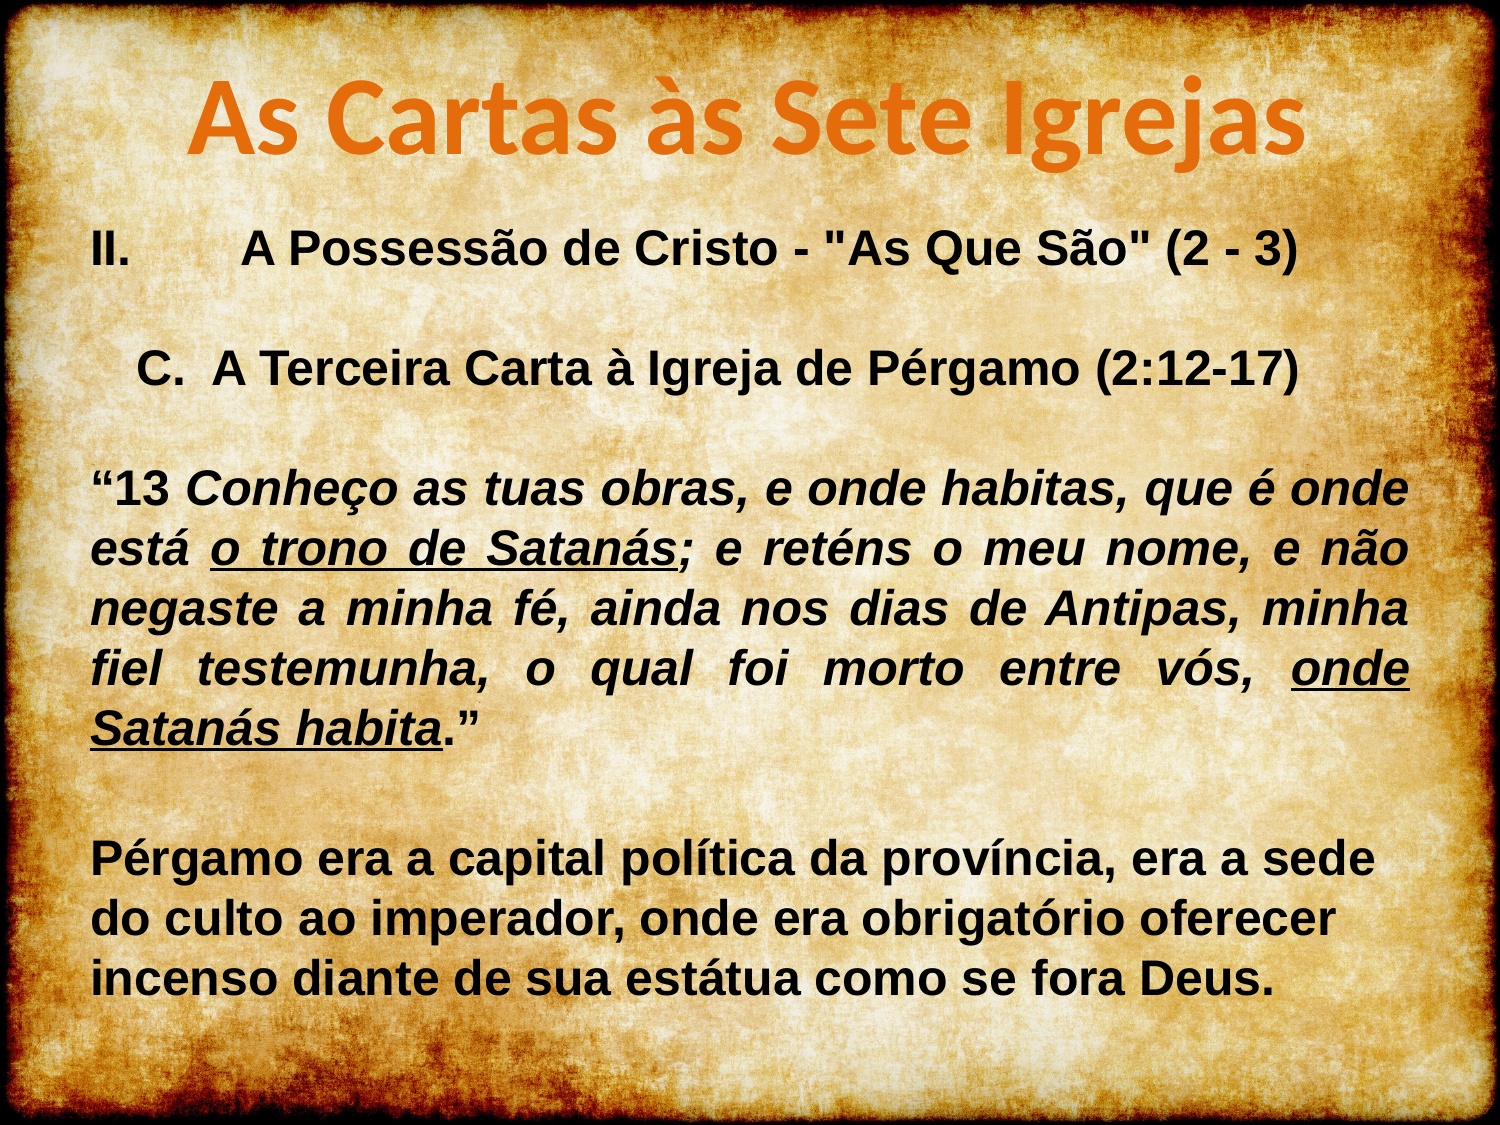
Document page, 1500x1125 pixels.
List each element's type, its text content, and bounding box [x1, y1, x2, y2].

list II. A Possessão de Cristo - "As Que São" (2 - 3) A Terceira Carta à Igreja de Pérgamo (2:12-17) “13 Conheço as tuas obras, e onde habitas, que é onde está o trono de Satanás; e reténs o meu nome, e não negaste a minha fé, ainda nos dias de Antipas, minha fiel testemunha, o qual foi morto entre vós, onde Satanás habita.” Pérgamo era a capital política da província, era a sede do culto ao imperador, onde era obrigatório oferecer incenso diante de sua estátua como se fora Deus. [75, 208, 1425, 951]
text_box As Cartas às Sete Igrejas [172, 34, 1324, 185]
picture [0, 0, 1500, 1125]
